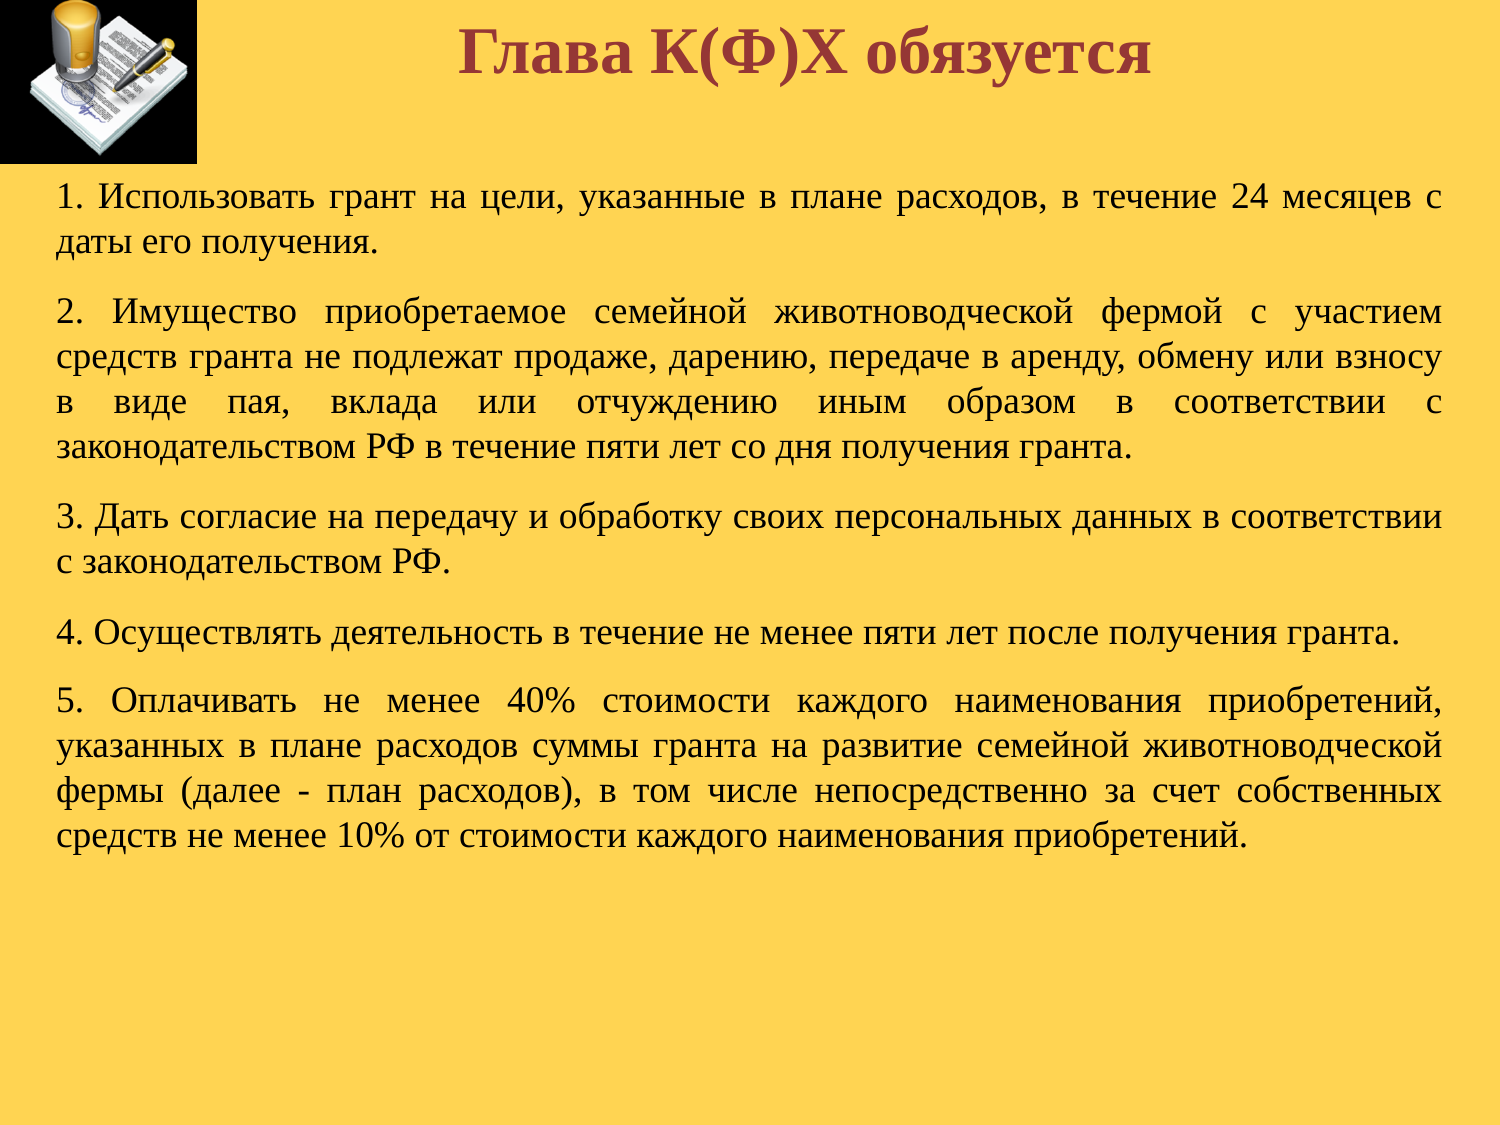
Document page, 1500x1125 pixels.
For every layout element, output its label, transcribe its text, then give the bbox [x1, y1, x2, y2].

picture [0, 0, 197, 164]
text_box Использовать грант на цели, указанные в плане расходов, в течение 24 месяцев с даты его получения. 2. Имущество приобретаемое семейной животноводческой фермой с участием средств гранта не подлежат продаже, дарению, передаче в аренду, обмену или взносу в виде пая, вклада или отчуждению иным образом в соответствии с законодательством РФ в течение пяти лет со дня получения гранта. 3. Дать согласие на передачу и обработку своих персональных данных в соответствии с законодательством РФ. 4. Осуществлять деятельность в течение не менее пяти лет после получения гранта. 5. Оплачивать не менее 40% стоимости каждого наименования приобретений, указанных в плане расходов суммы гранта на развитие семейной животноводческой фермы (далее - план расходов), в том числе непосредственно за счет собственных средств не менее 10% от стоимости каждого наименования приобретений. [41, 163, 1459, 937]
text_box Глава К(Ф)Х обязуется [226, 0, 1385, 95]
